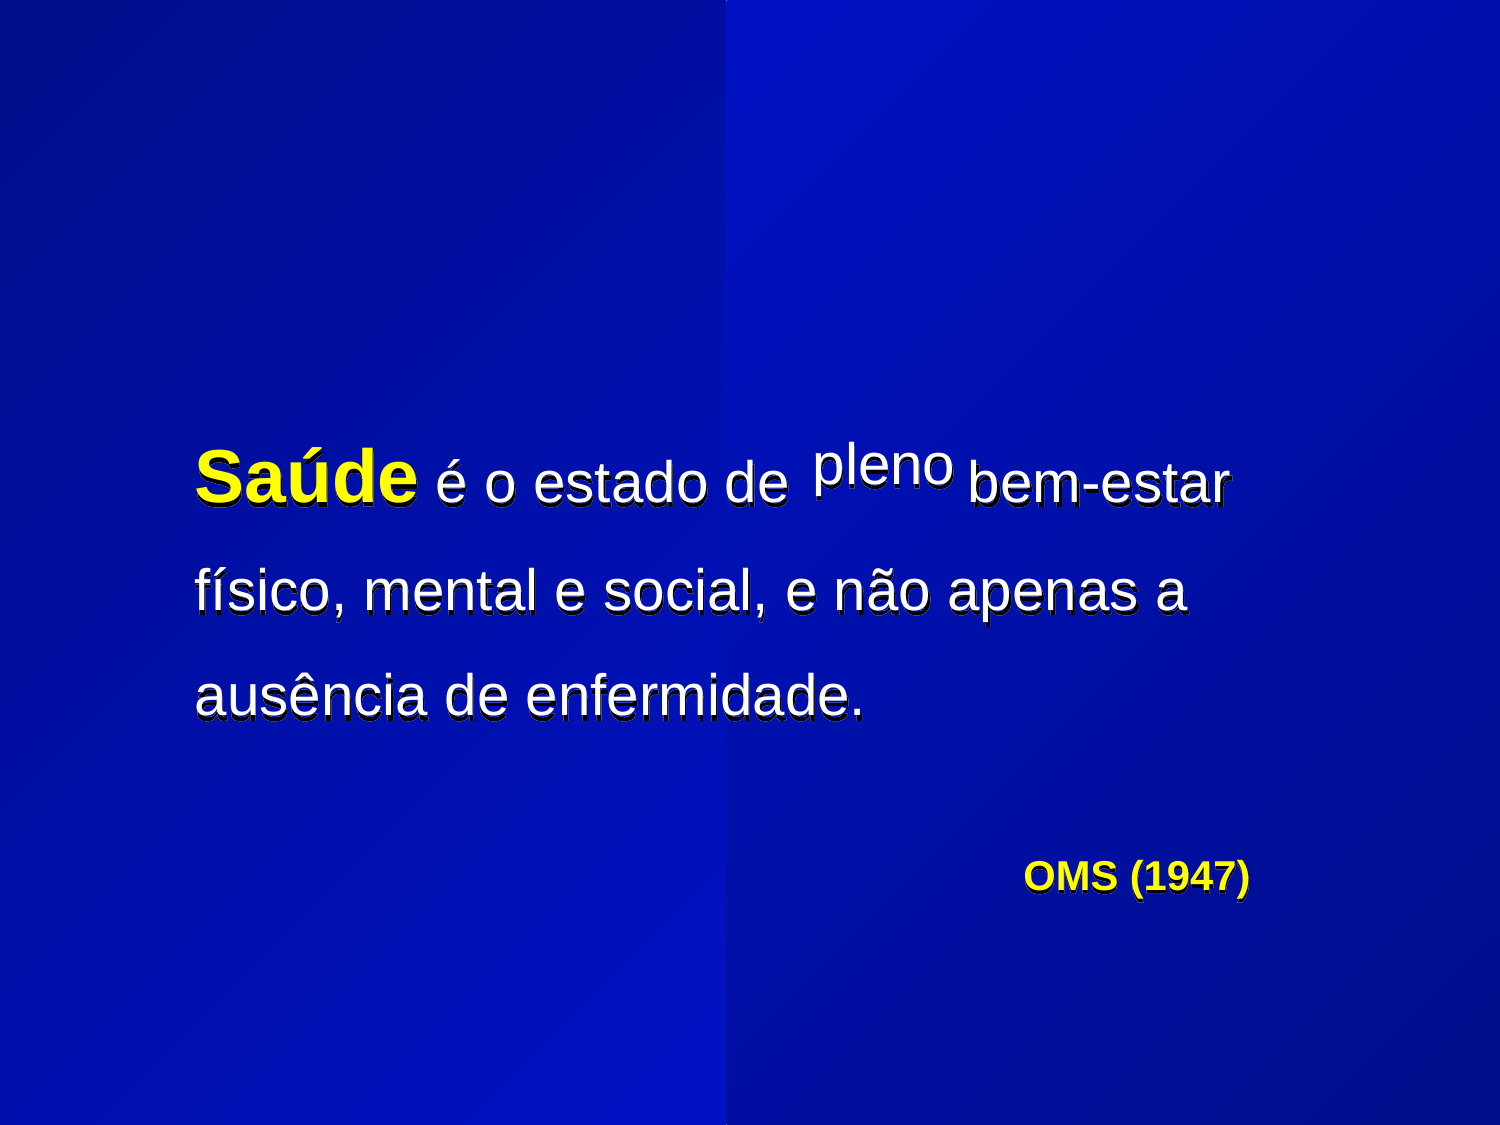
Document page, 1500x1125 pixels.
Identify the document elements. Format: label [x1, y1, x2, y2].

text_box [0, 0, 1500, 1125]
